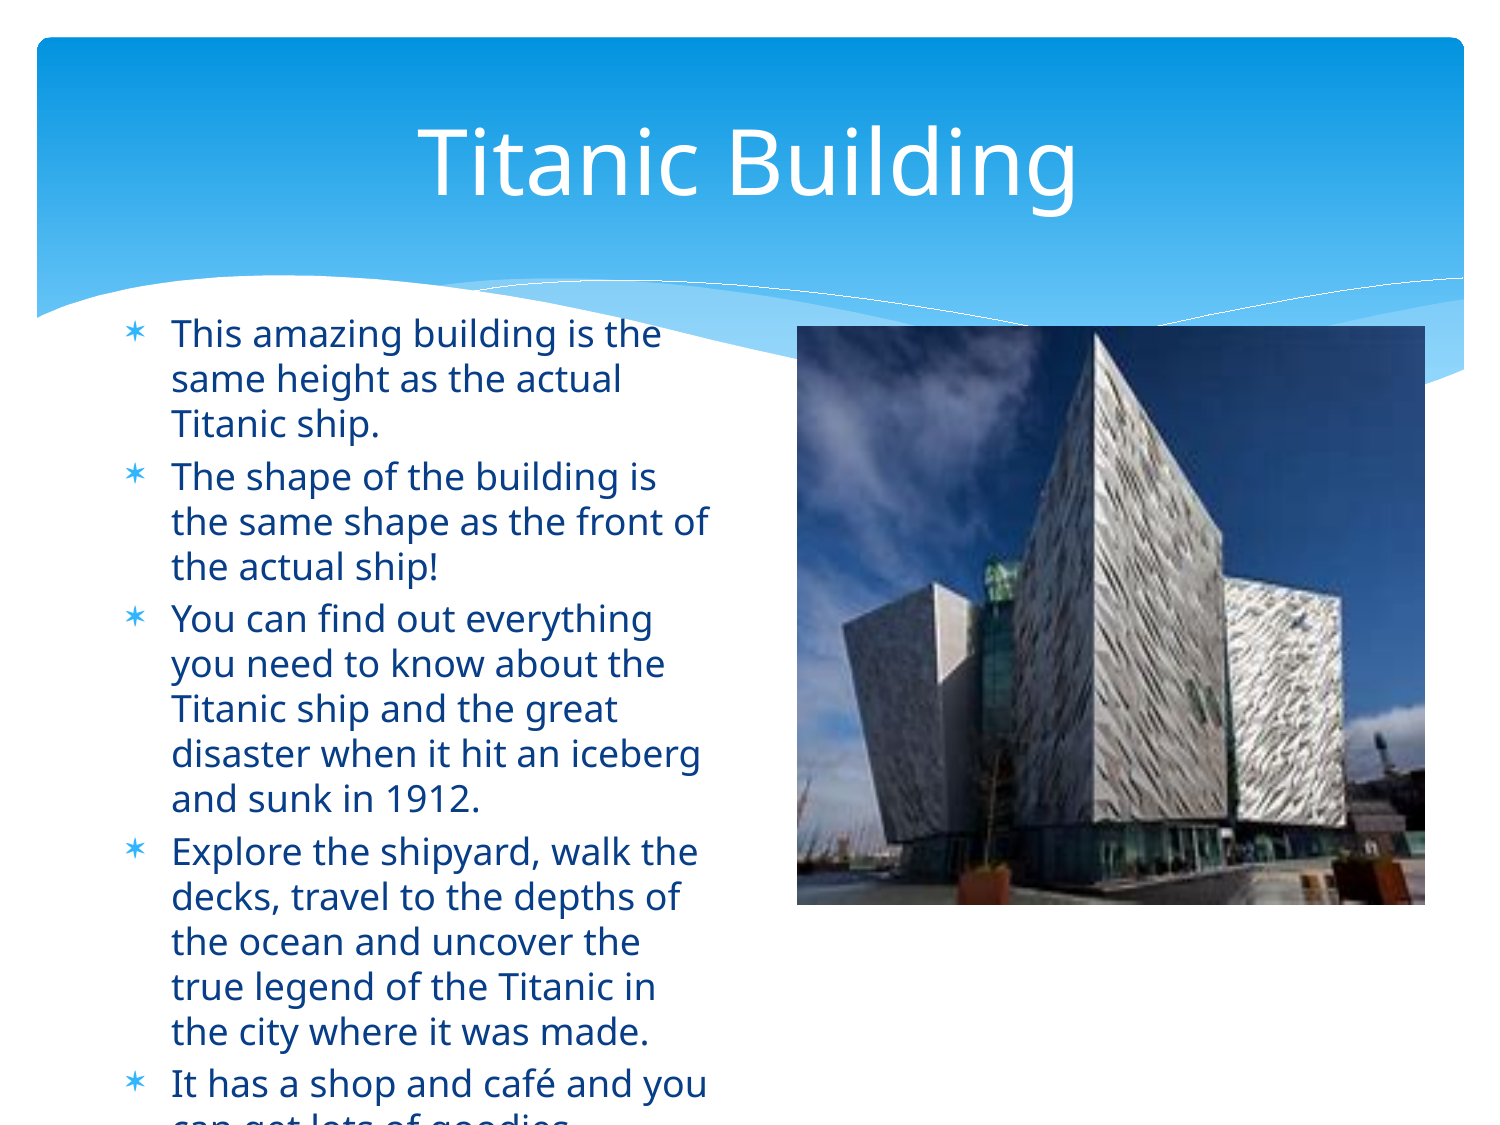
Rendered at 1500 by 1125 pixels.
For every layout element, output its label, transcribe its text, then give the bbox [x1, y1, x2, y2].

list This amazing building is the same height as the actual Titanic ship. The shape of the building is the same shape as the front of the actual ship! You can find out everything you need to know about the Titanic ship and the great disaster when it hit an iceberg and sunk in 1912. Explore the shipyard, walk the decks, travel to the depths of the ocean and uncover the true legend of the Titanic in the city where it was made. It has a shop and café and you can get lots of goodies. [111, 302, 738, 1005]
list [796, 326, 1425, 906]
title Titanic Building [75, 55, 1425, 261]
